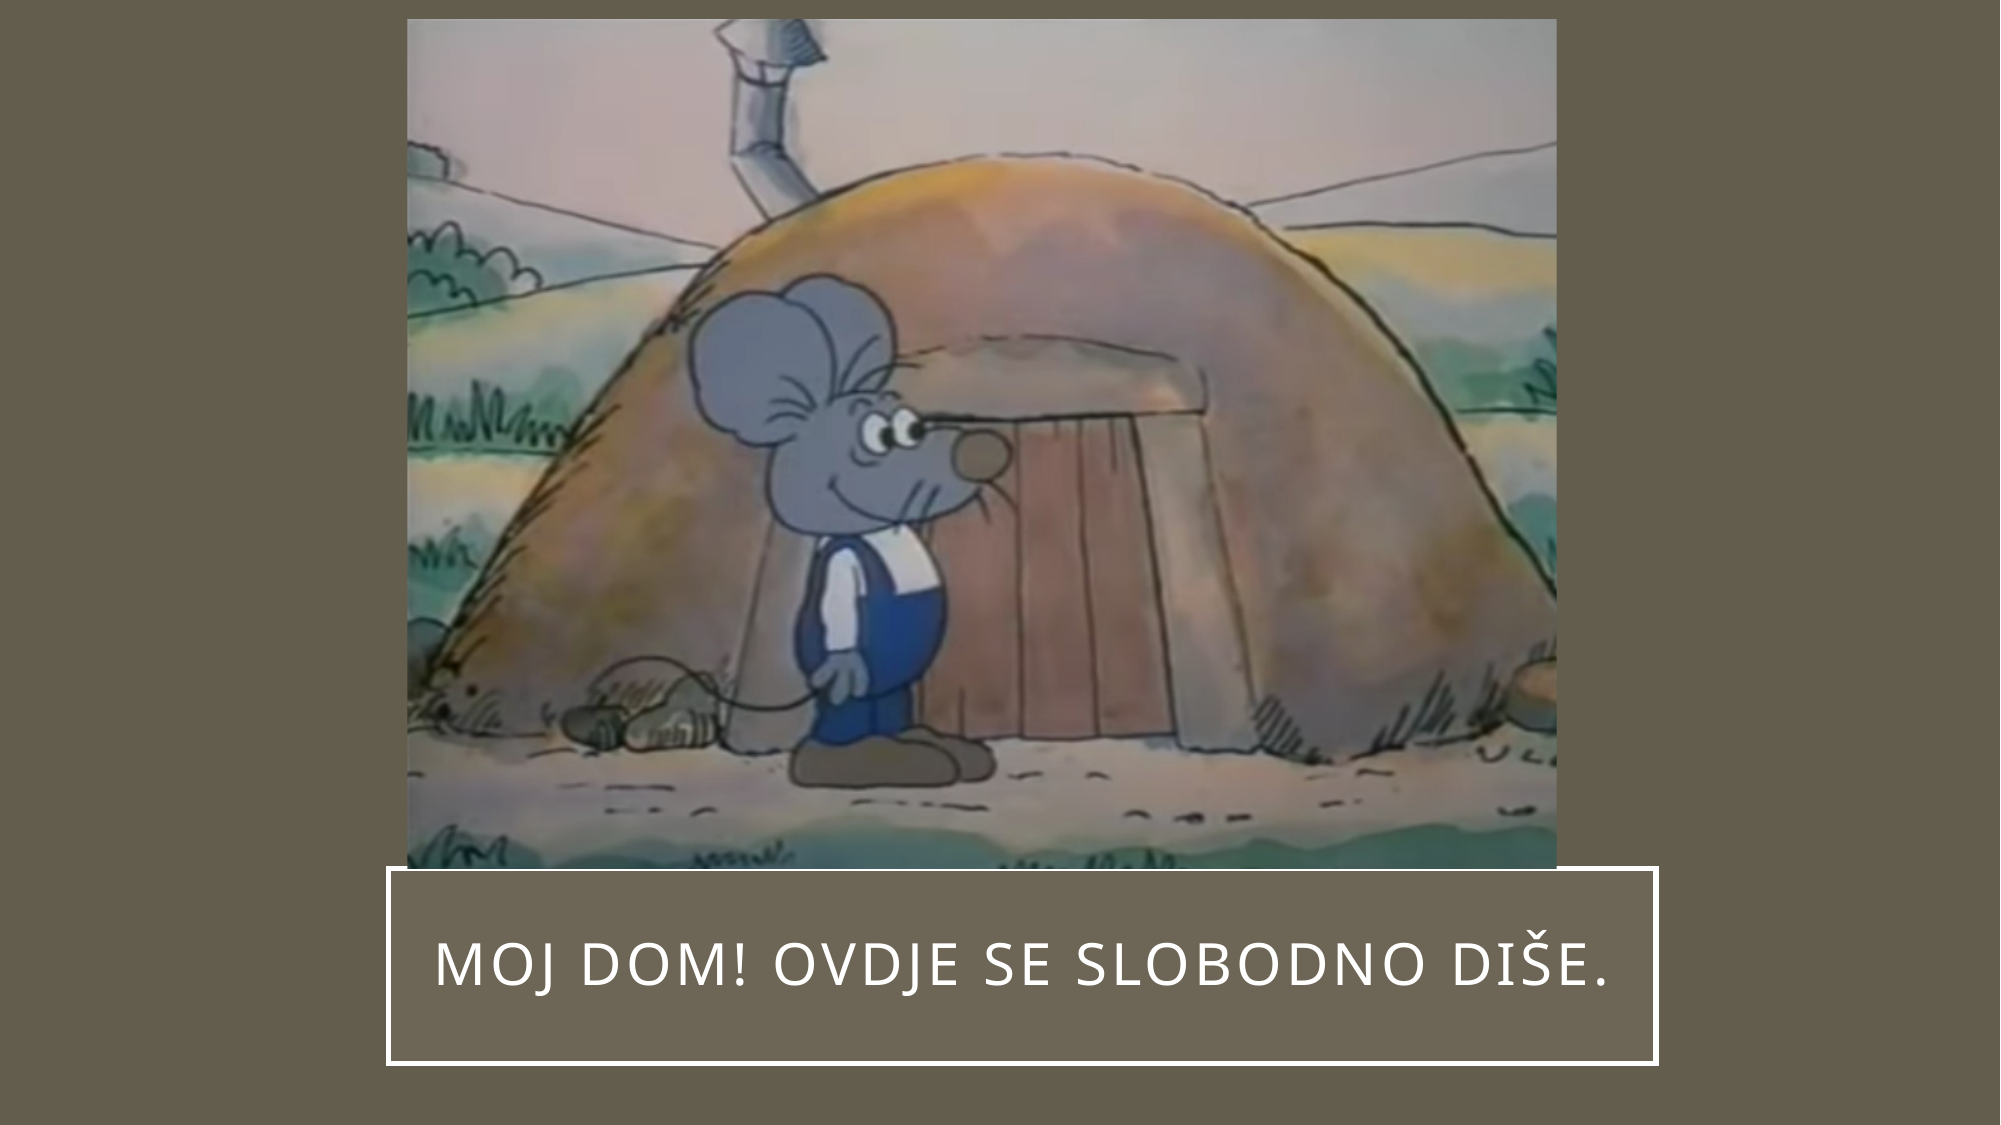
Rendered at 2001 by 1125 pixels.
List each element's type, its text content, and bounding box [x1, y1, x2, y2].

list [407, 19, 1557, 869]
title MOJ DOM! OVDJE SE SLOBODNO DIŠE. [386, 866, 1659, 1066]
